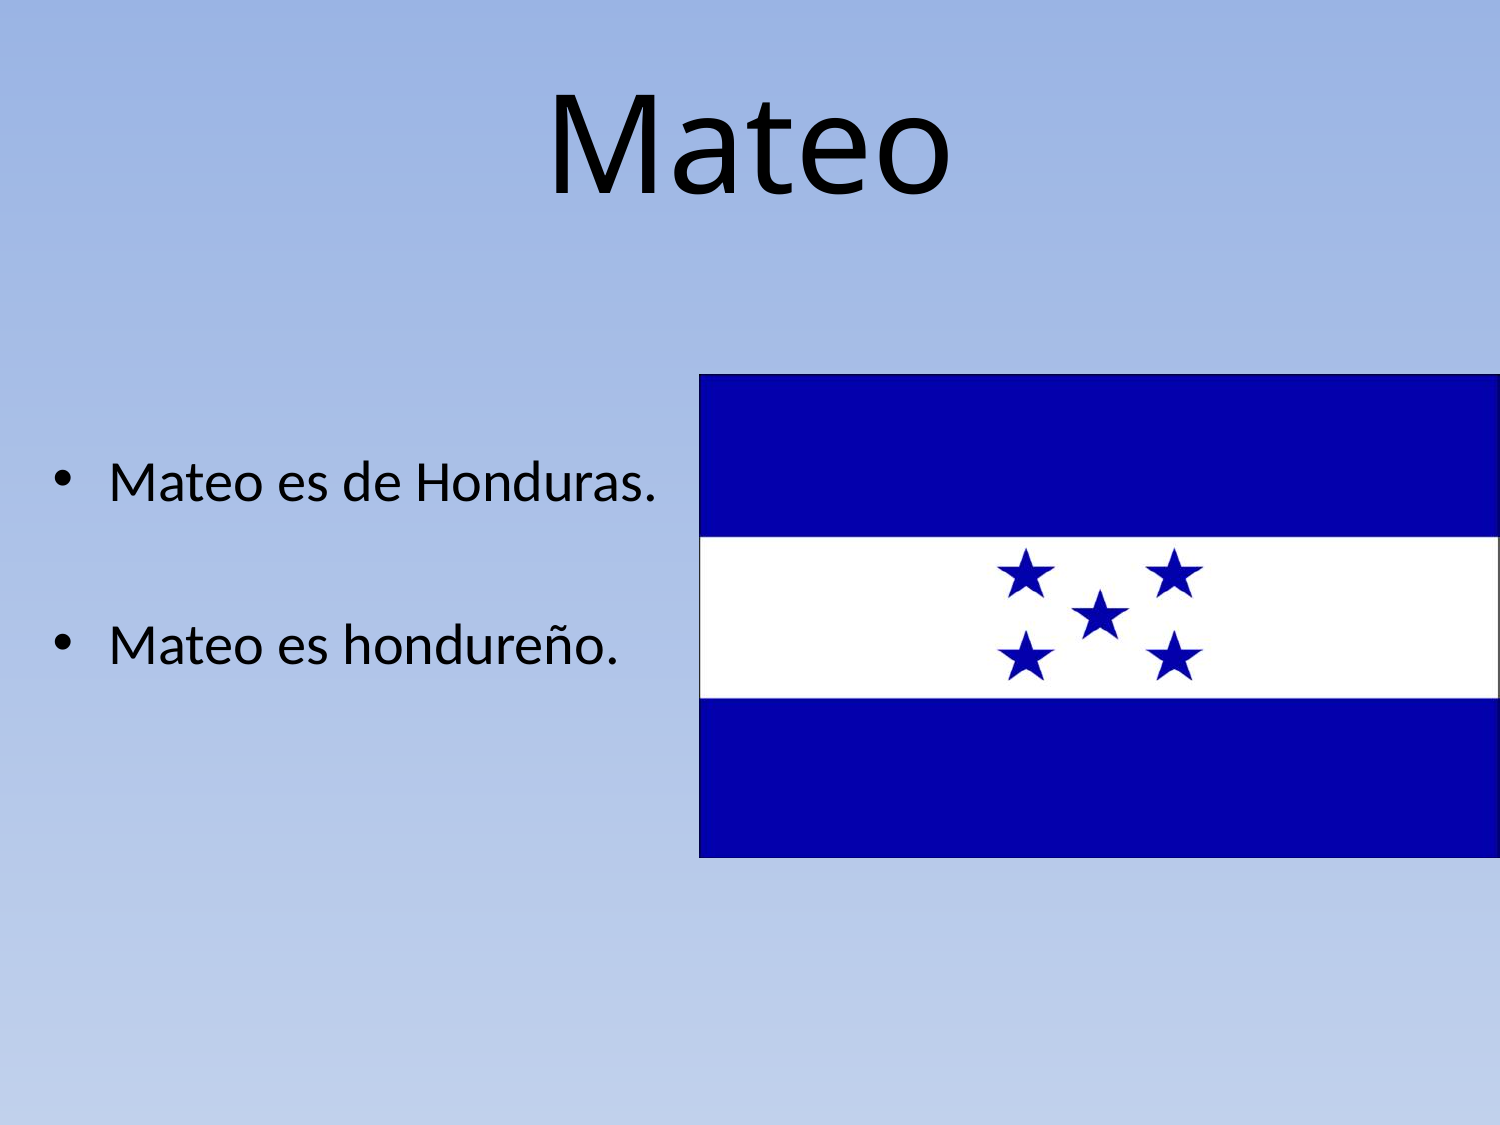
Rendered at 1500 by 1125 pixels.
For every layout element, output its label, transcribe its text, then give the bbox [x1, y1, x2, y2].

picture [699, 374, 1500, 859]
title Mateo [75, 45, 1425, 233]
list Mateo es de Honduras. Mateo es hondureño. [37, 435, 694, 798]
